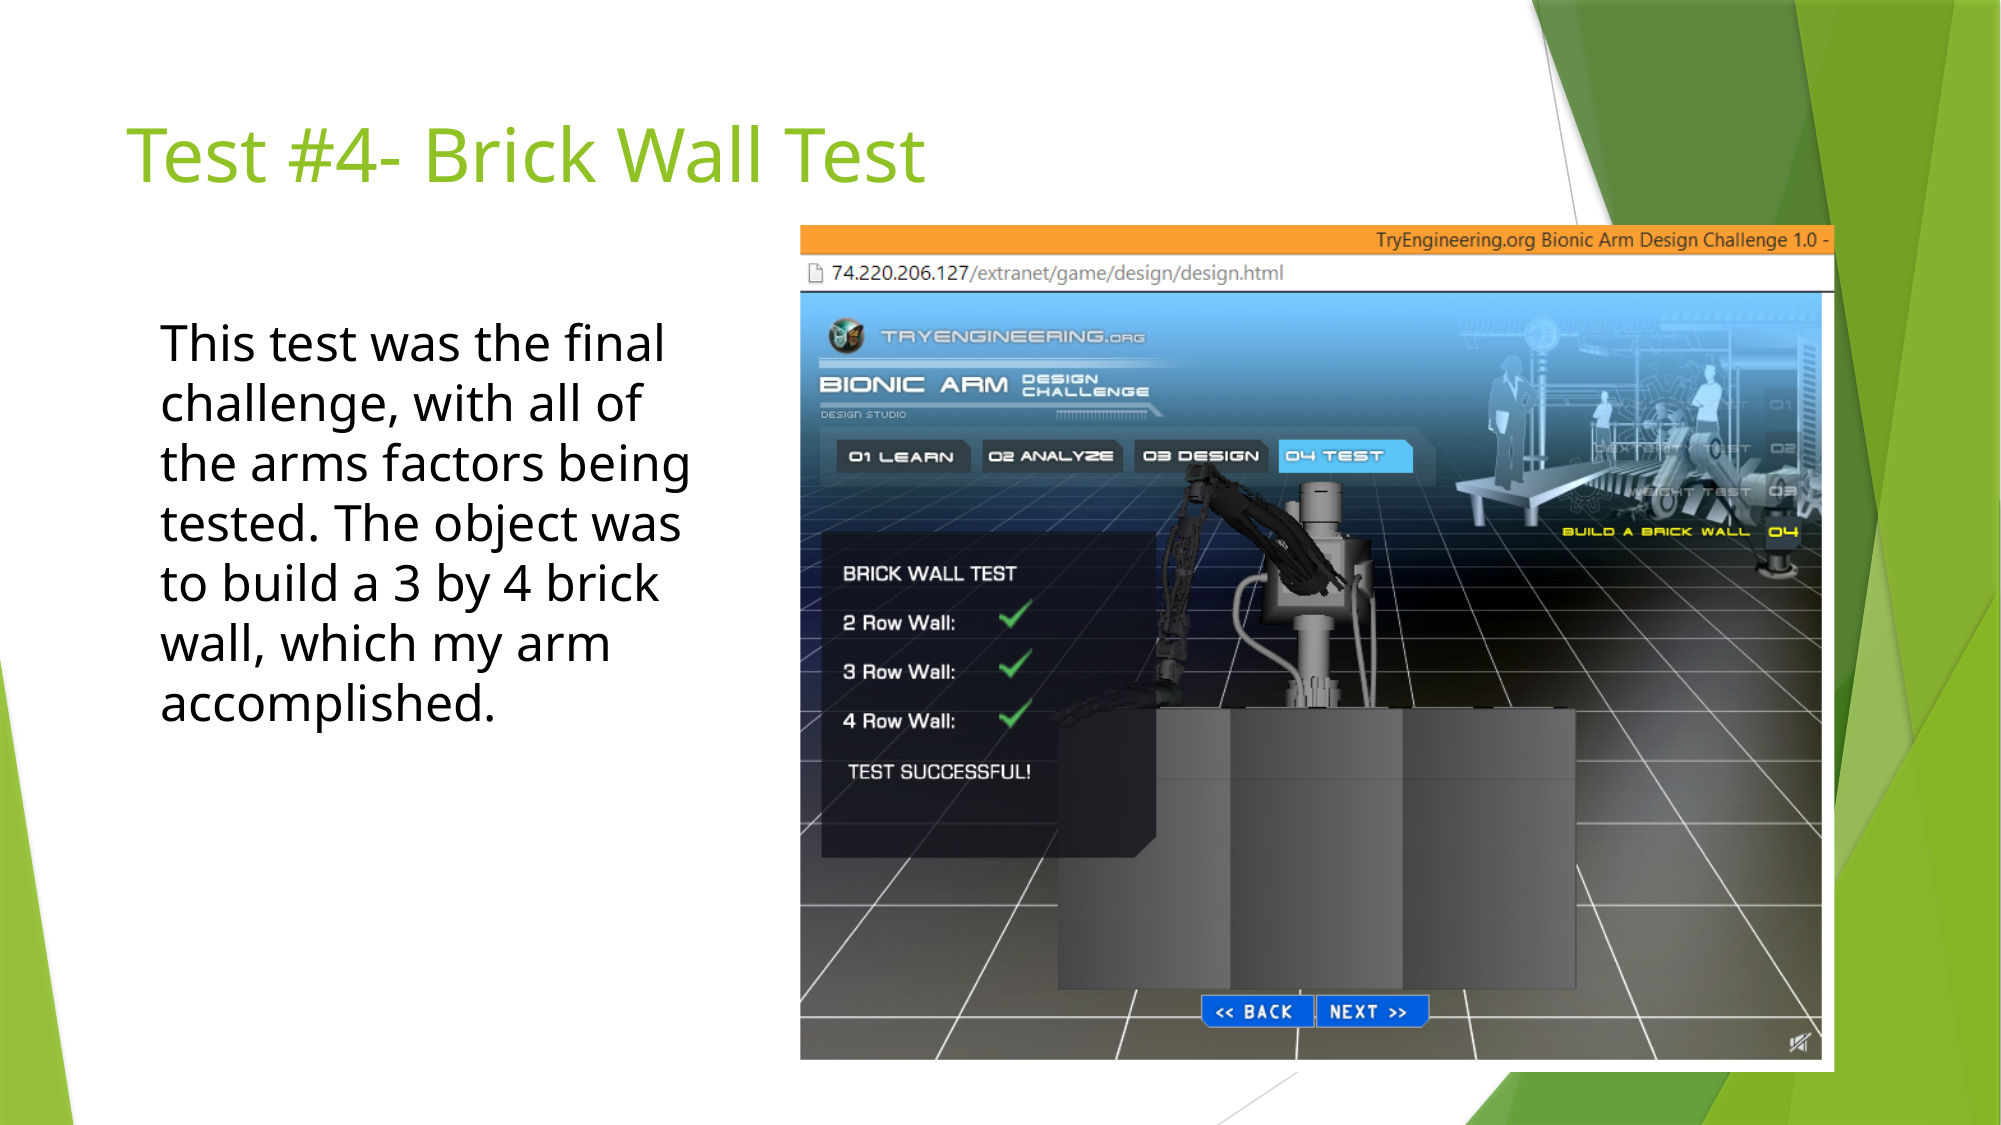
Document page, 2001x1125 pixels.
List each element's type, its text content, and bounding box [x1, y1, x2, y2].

title Test #4- Brick Wall Test [111, 99, 1522, 317]
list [799, 224, 1835, 1072]
text_box This test was the final challenge, with all of the arms factors being tested. The object was to build a 3 by 4 brick wall, which my arm accomplished. [145, 304, 748, 739]
